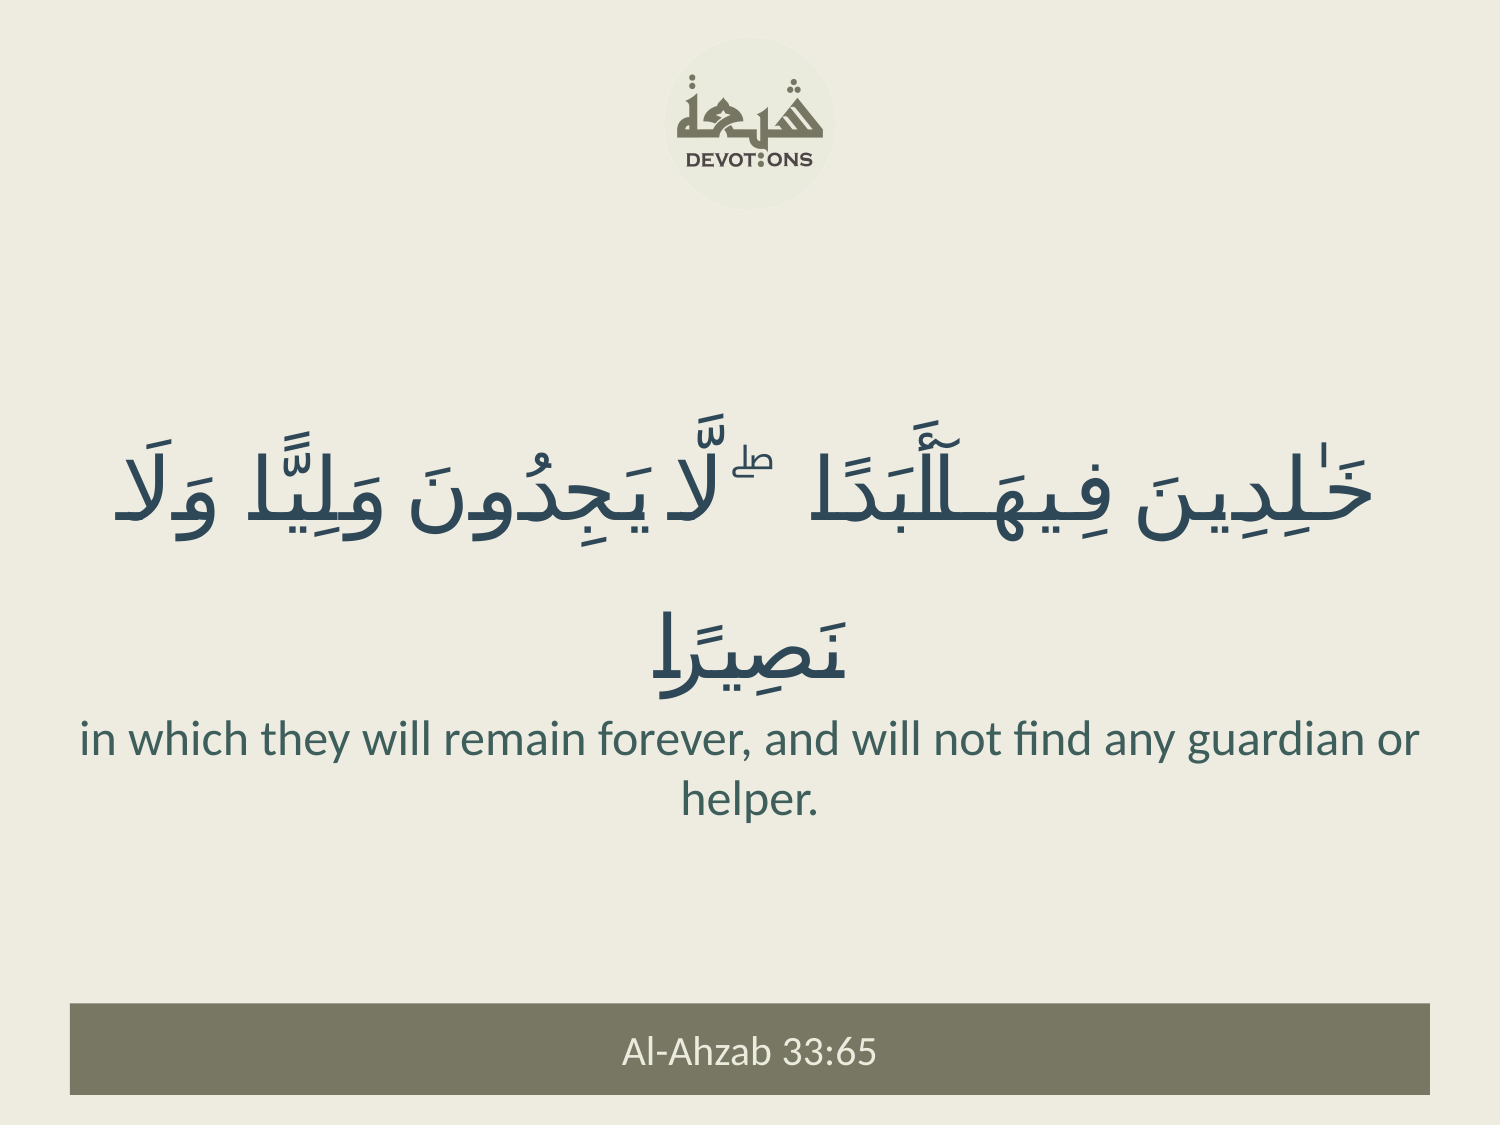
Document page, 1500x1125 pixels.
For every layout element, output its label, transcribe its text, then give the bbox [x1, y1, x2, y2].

picture [656, 29, 844, 203]
list Al-Ahzab 33:65 [69, 1003, 1430, 1095]
list خَـٰلِدِينَ فِيهَآ أَبَدًا ۖ لَّا يَجِدُونَ وَلِيًّا وَلَا نَصِيرًا in which they will remain forever, and will not find any guardian or helper. [69, 203, 1430, 1003]
